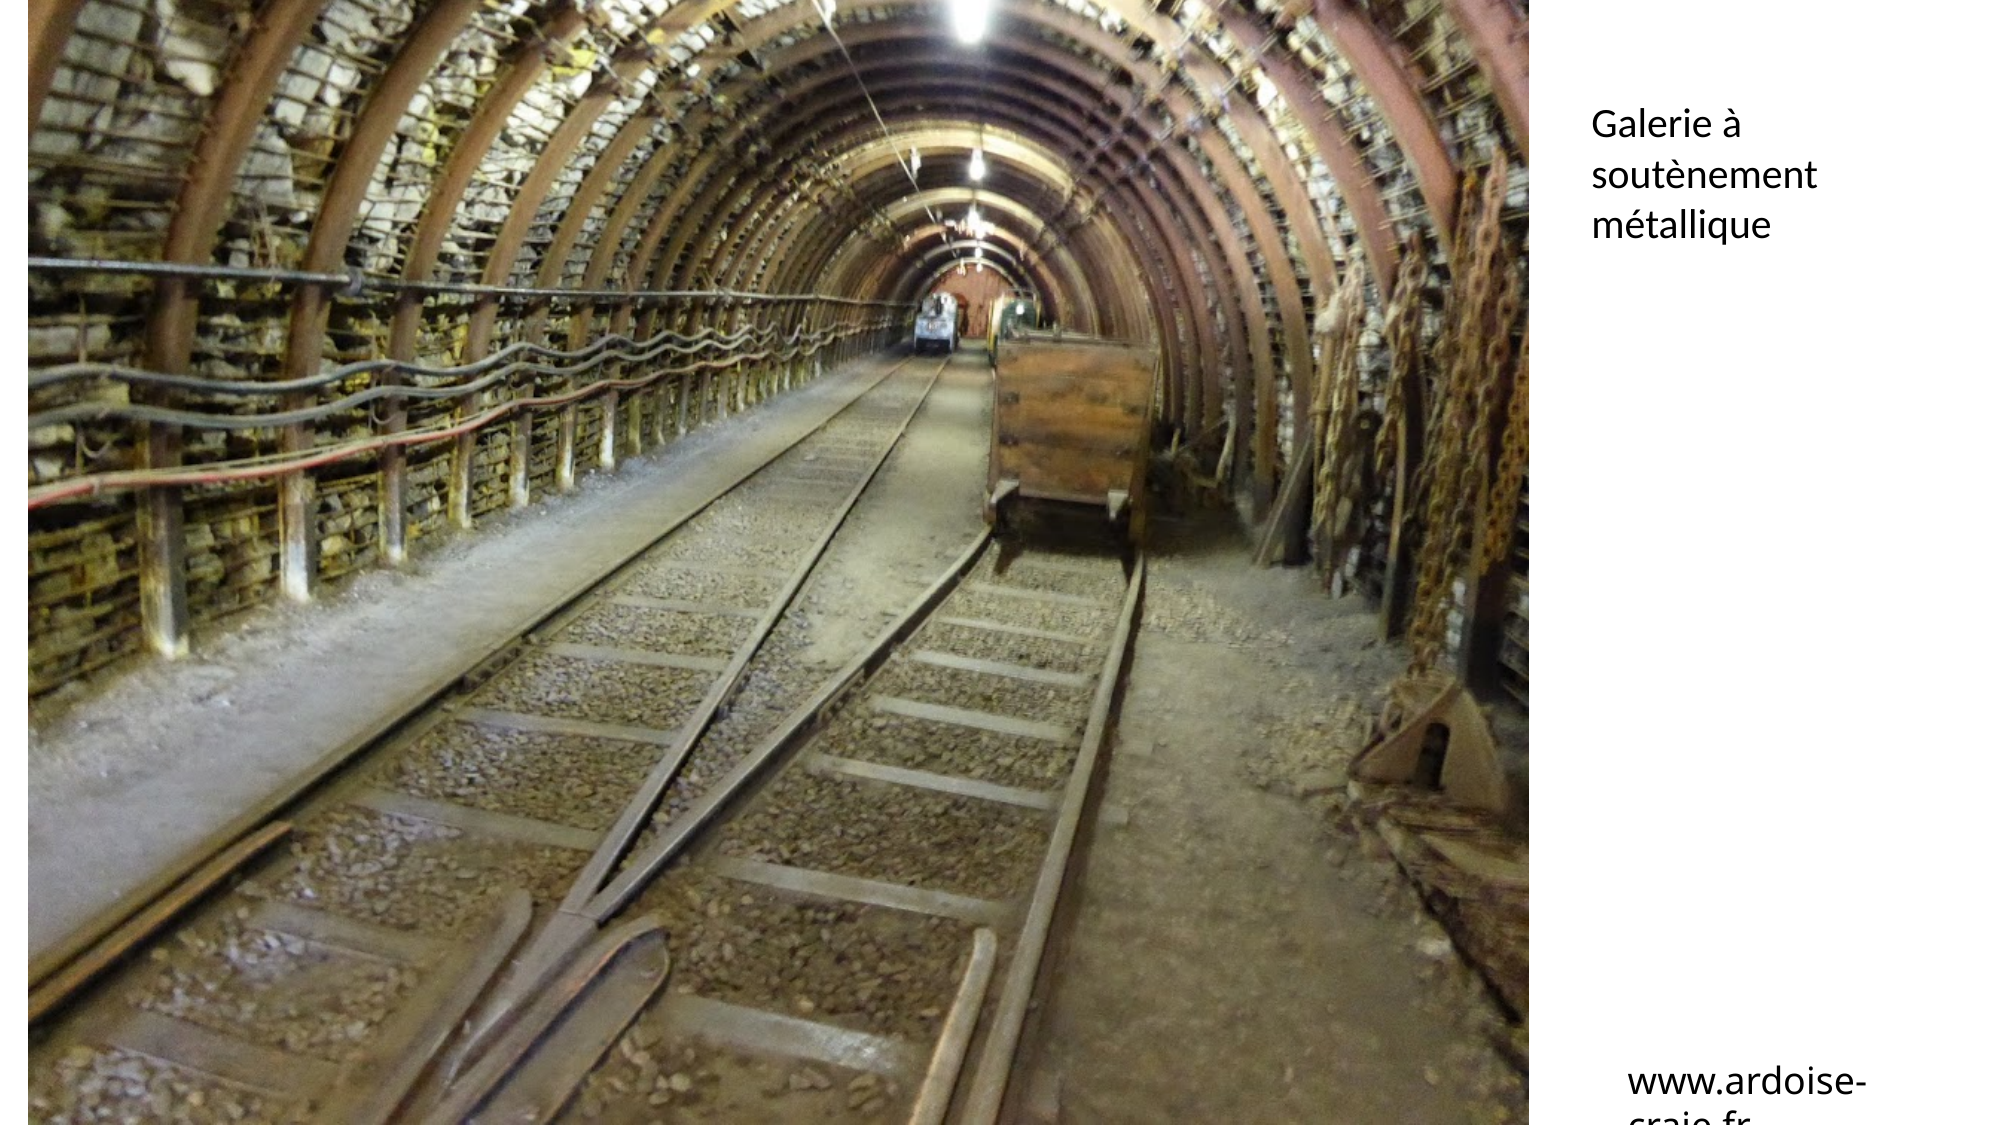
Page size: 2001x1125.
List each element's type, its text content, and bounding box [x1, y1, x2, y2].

picture [28, 0, 1529, 1125]
text_box Galerie à soutènement métallique [1576, 88, 1942, 254]
text_box www.ardoise-craie.fr [1612, 1049, 1938, 1125]
